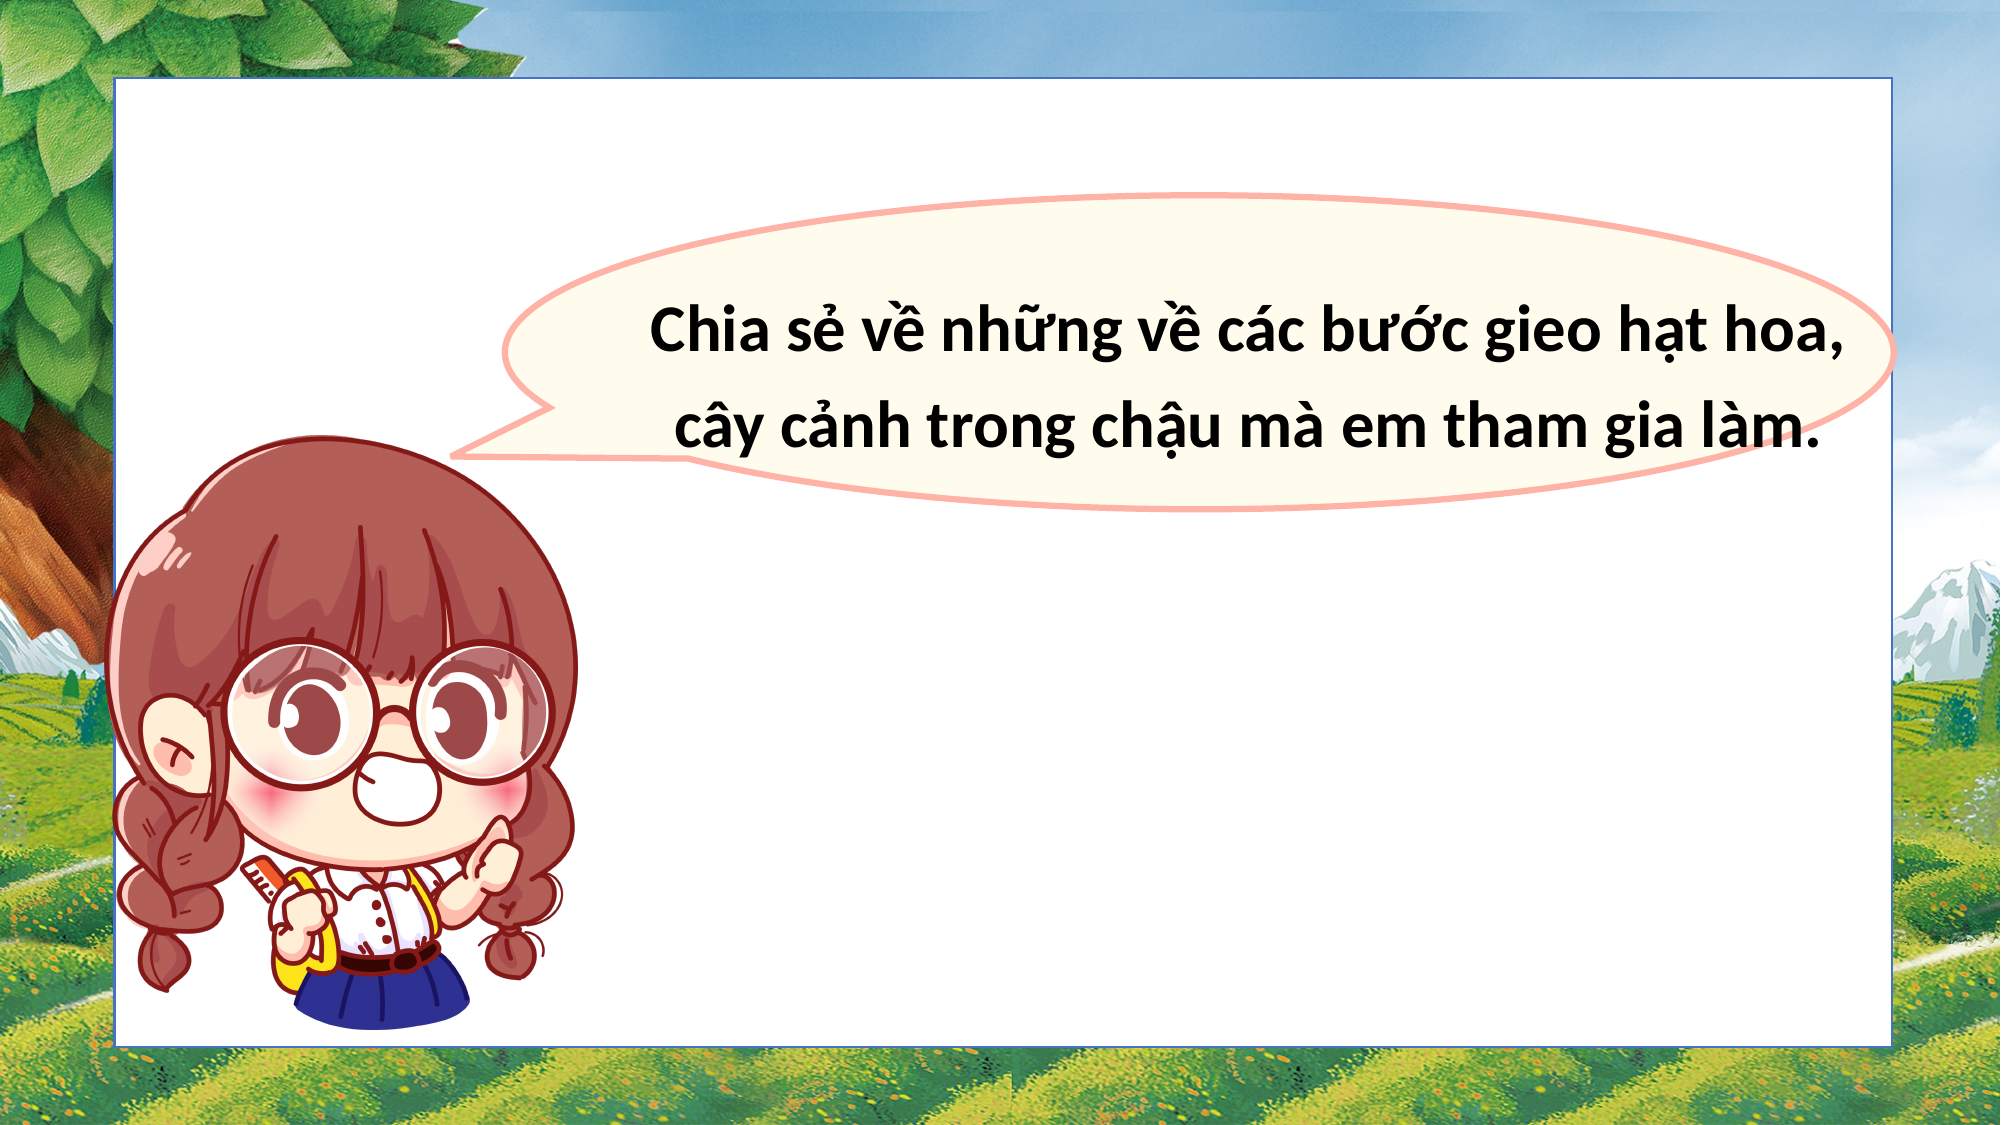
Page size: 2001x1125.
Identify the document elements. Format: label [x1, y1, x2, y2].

picture [0, 0, 2000, 1125]
text_box [504, 195, 1894, 510]
